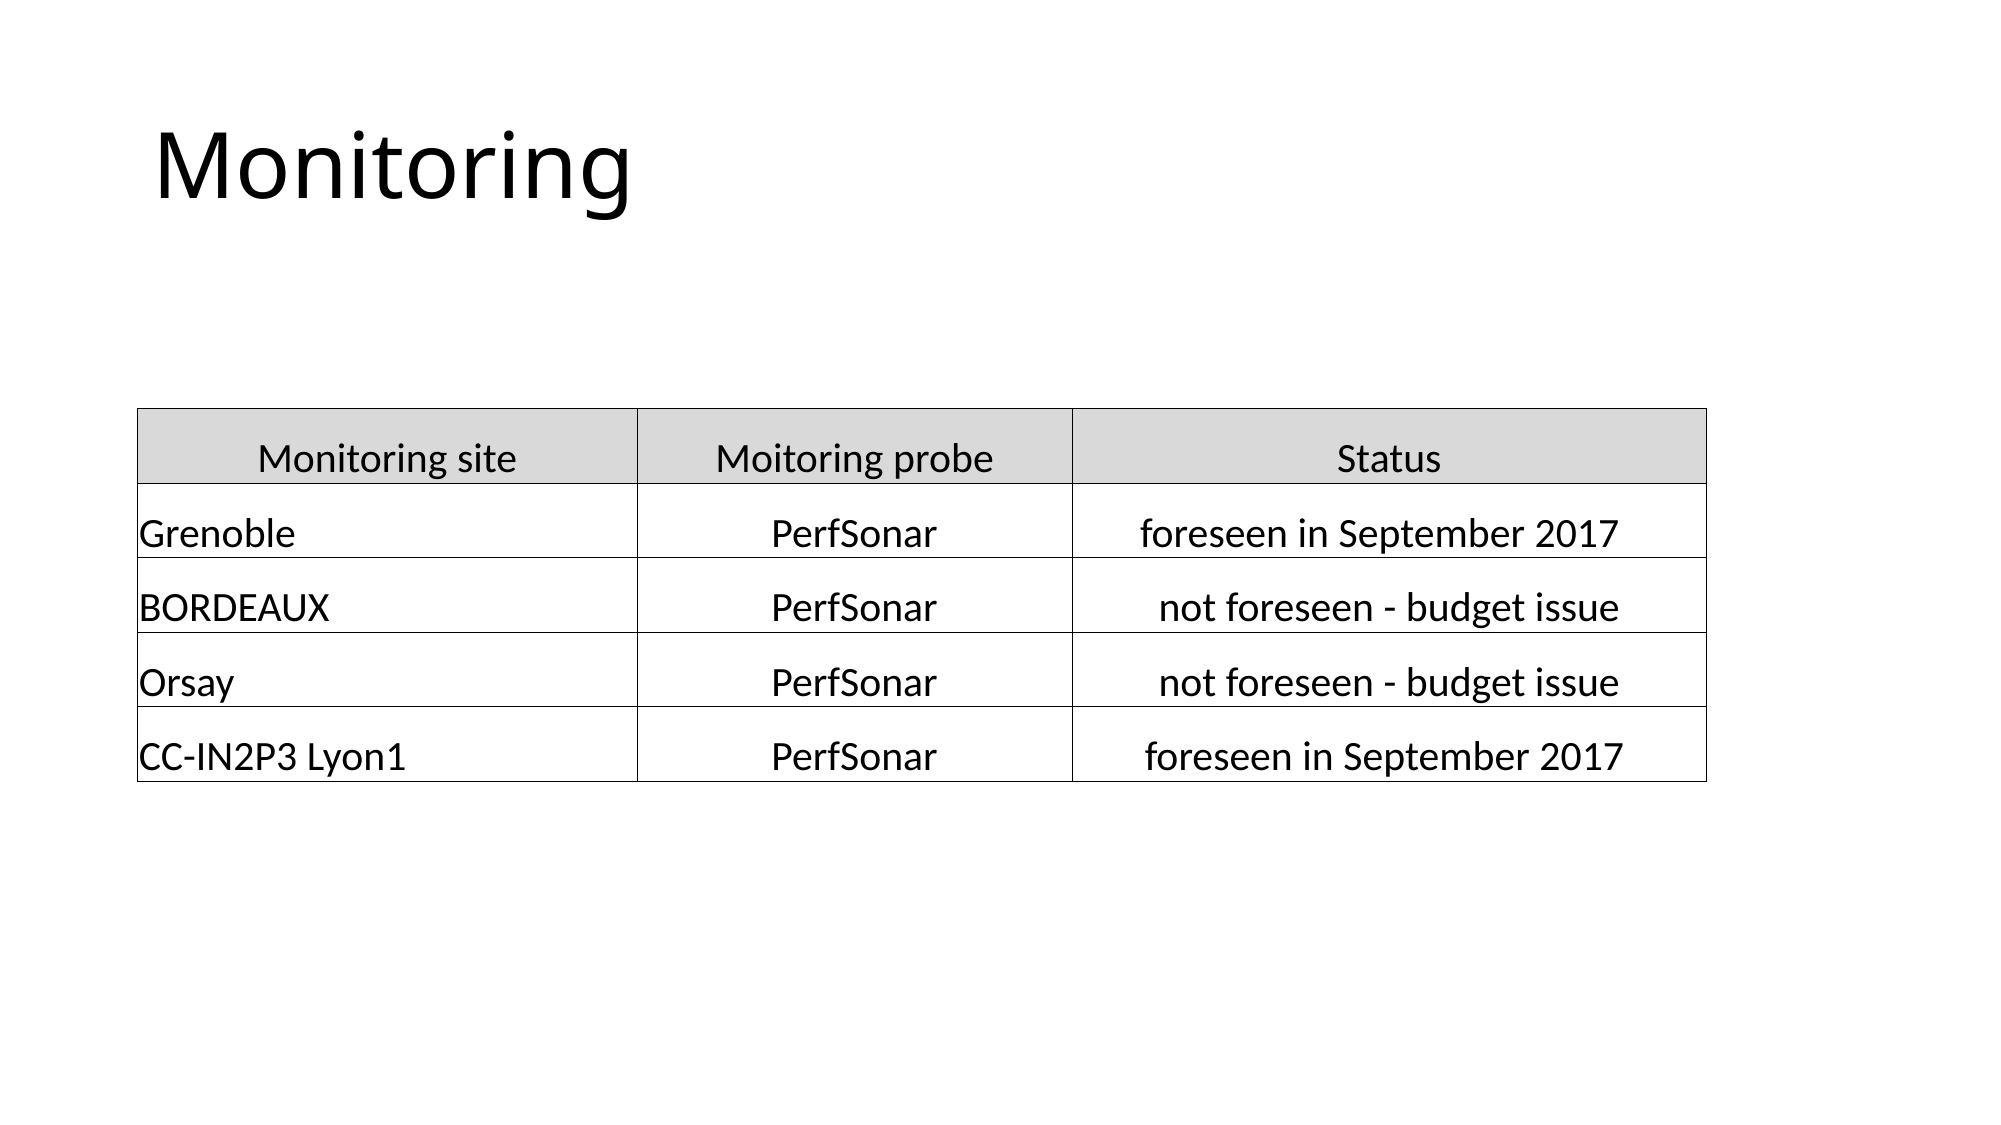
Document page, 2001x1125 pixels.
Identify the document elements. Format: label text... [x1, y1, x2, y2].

table_cell not foreseen - budget issue [1073, 633, 1706, 706]
table_cell foreseen in September 2017 [1073, 707, 1706, 781]
text_box [137, 242, 1863, 481]
table_cell PerfSonar [638, 484, 1072, 557]
table_cell BORDEAUX [138, 558, 637, 632]
table_cell PerfSonar [638, 707, 1072, 781]
table_cell CC-IN2P3 Lyon1 [138, 707, 637, 781]
table_cell PerfSonar [638, 558, 1072, 632]
table_cell PerfSonar [638, 633, 1072, 706]
table_cell Orsay [138, 633, 637, 706]
table_cell foreseen in September 2017 [1073, 484, 1706, 557]
table_cell not foreseen - budget issue [1073, 558, 1706, 632]
title Monitoring [137, 59, 1863, 242]
table_cell Grenoble [138, 484, 637, 557]
